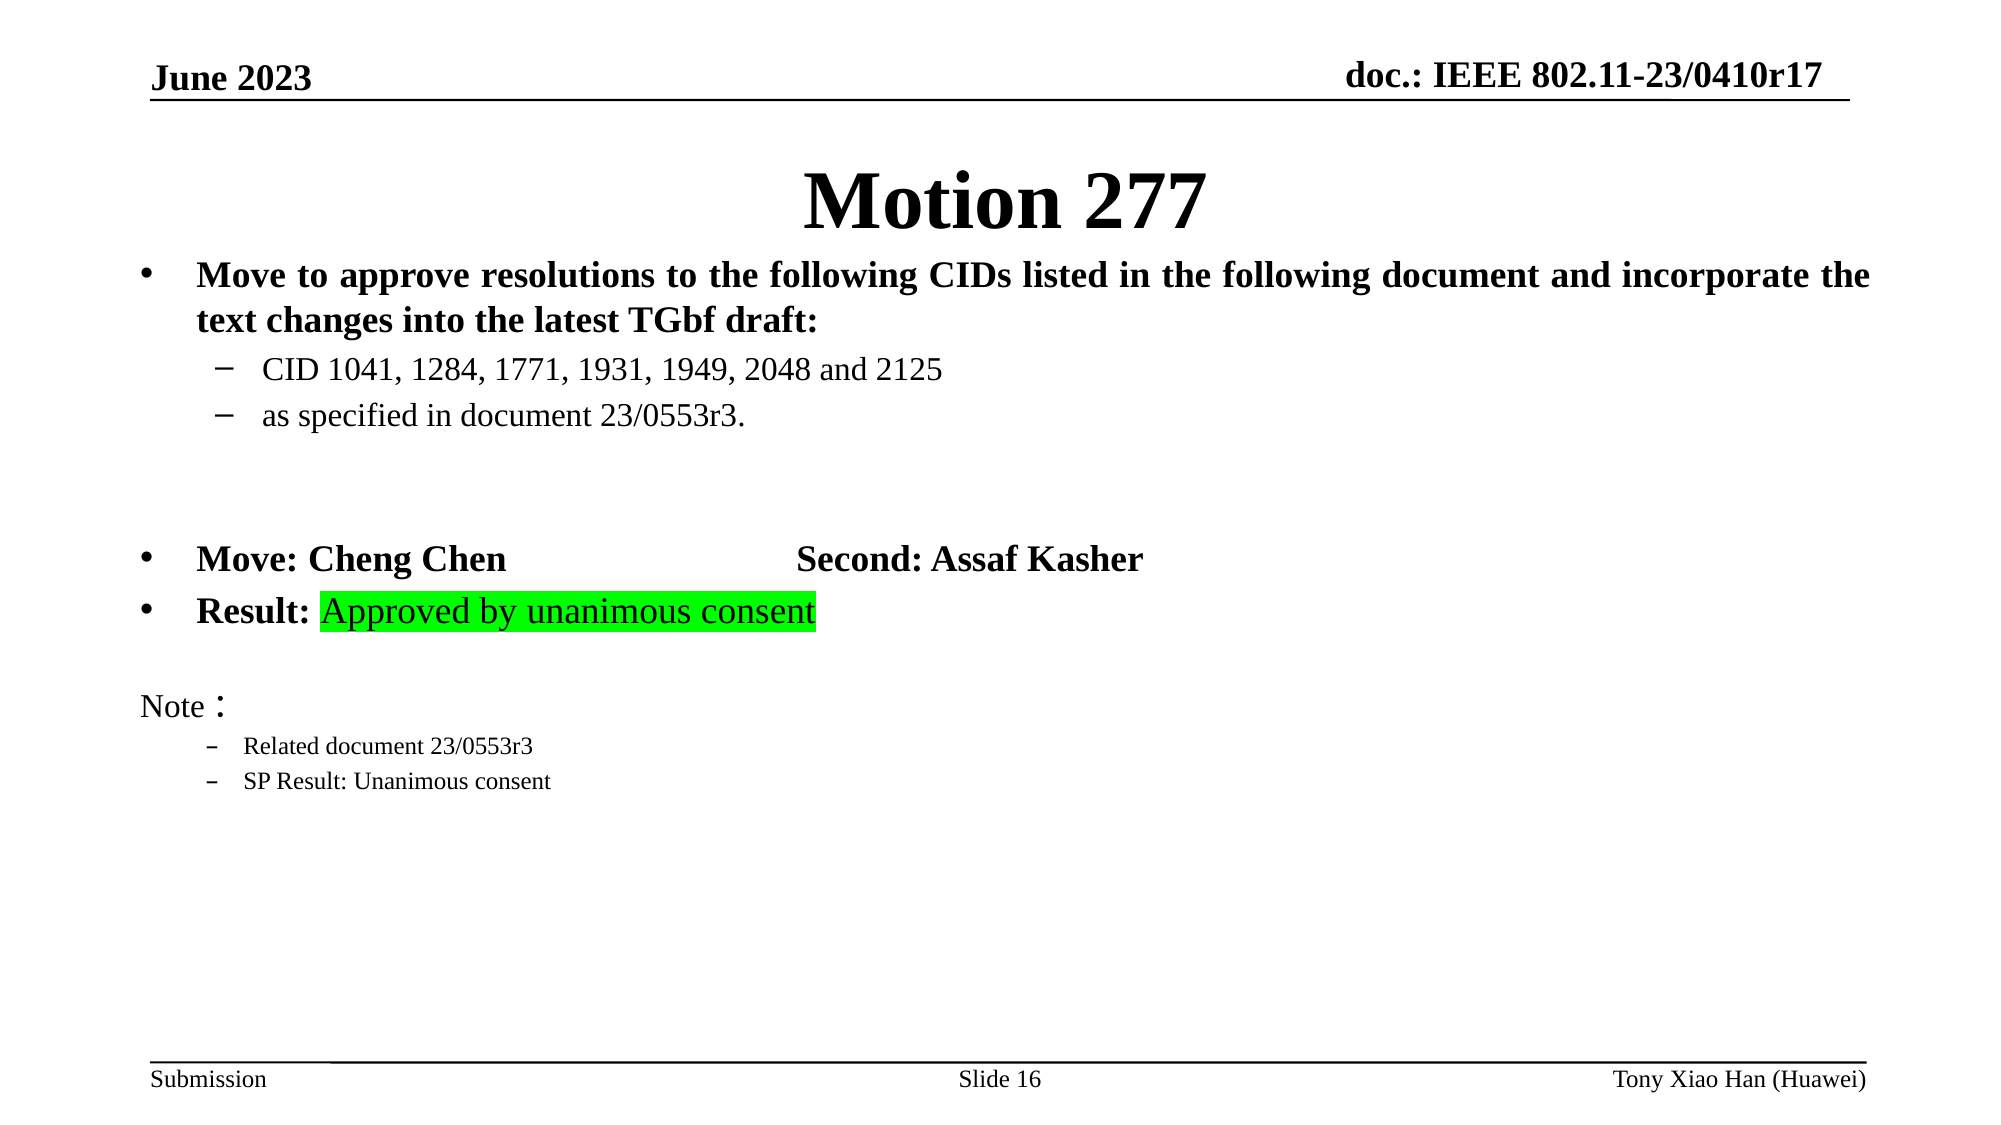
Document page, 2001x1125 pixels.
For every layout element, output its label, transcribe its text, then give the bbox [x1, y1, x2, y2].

text_box Motion 277 [368, 137, 1644, 212]
text_box Move to approve resolutions to the following CIDs listed in the following document and incorporate the text changes into the latest TGbf draft: CID 1041, 1284, 1771, 1931, 1949, 2048 and 2125 as specified in document 23/0553r3. Move: Cheng Chen Second: Assaf Kasher Result: Approved by unanimous consent Note： Related document 23/0553r3 SP Result: Unanimous consent [125, 212, 1888, 900]
